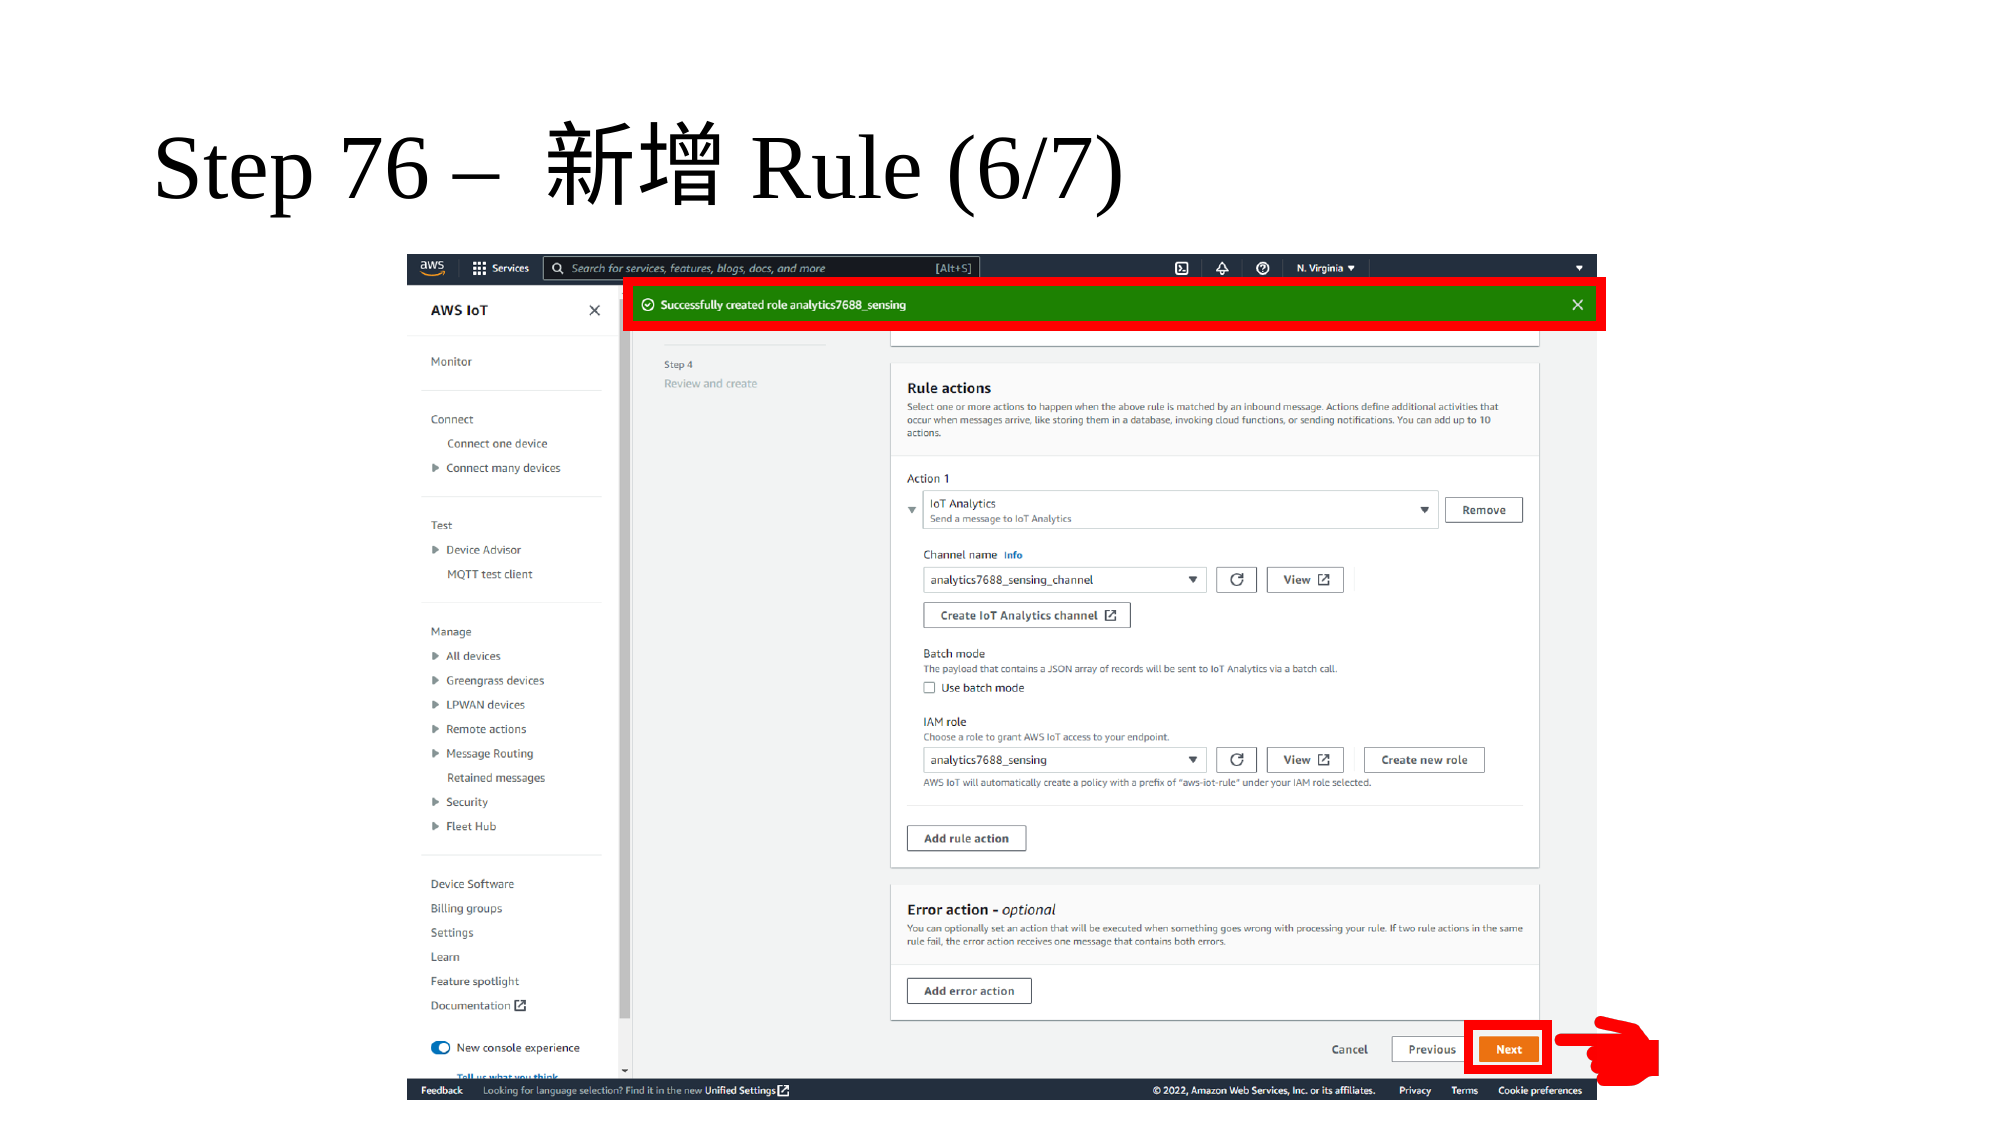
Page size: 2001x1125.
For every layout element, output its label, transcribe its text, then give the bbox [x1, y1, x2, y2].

title Step 76 – 新增Rule (6/7) [137, 59, 1863, 278]
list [407, 254, 1597, 1100]
picture [1547, 991, 1666, 1111]
text_box [1597, 280, 1602, 327]
